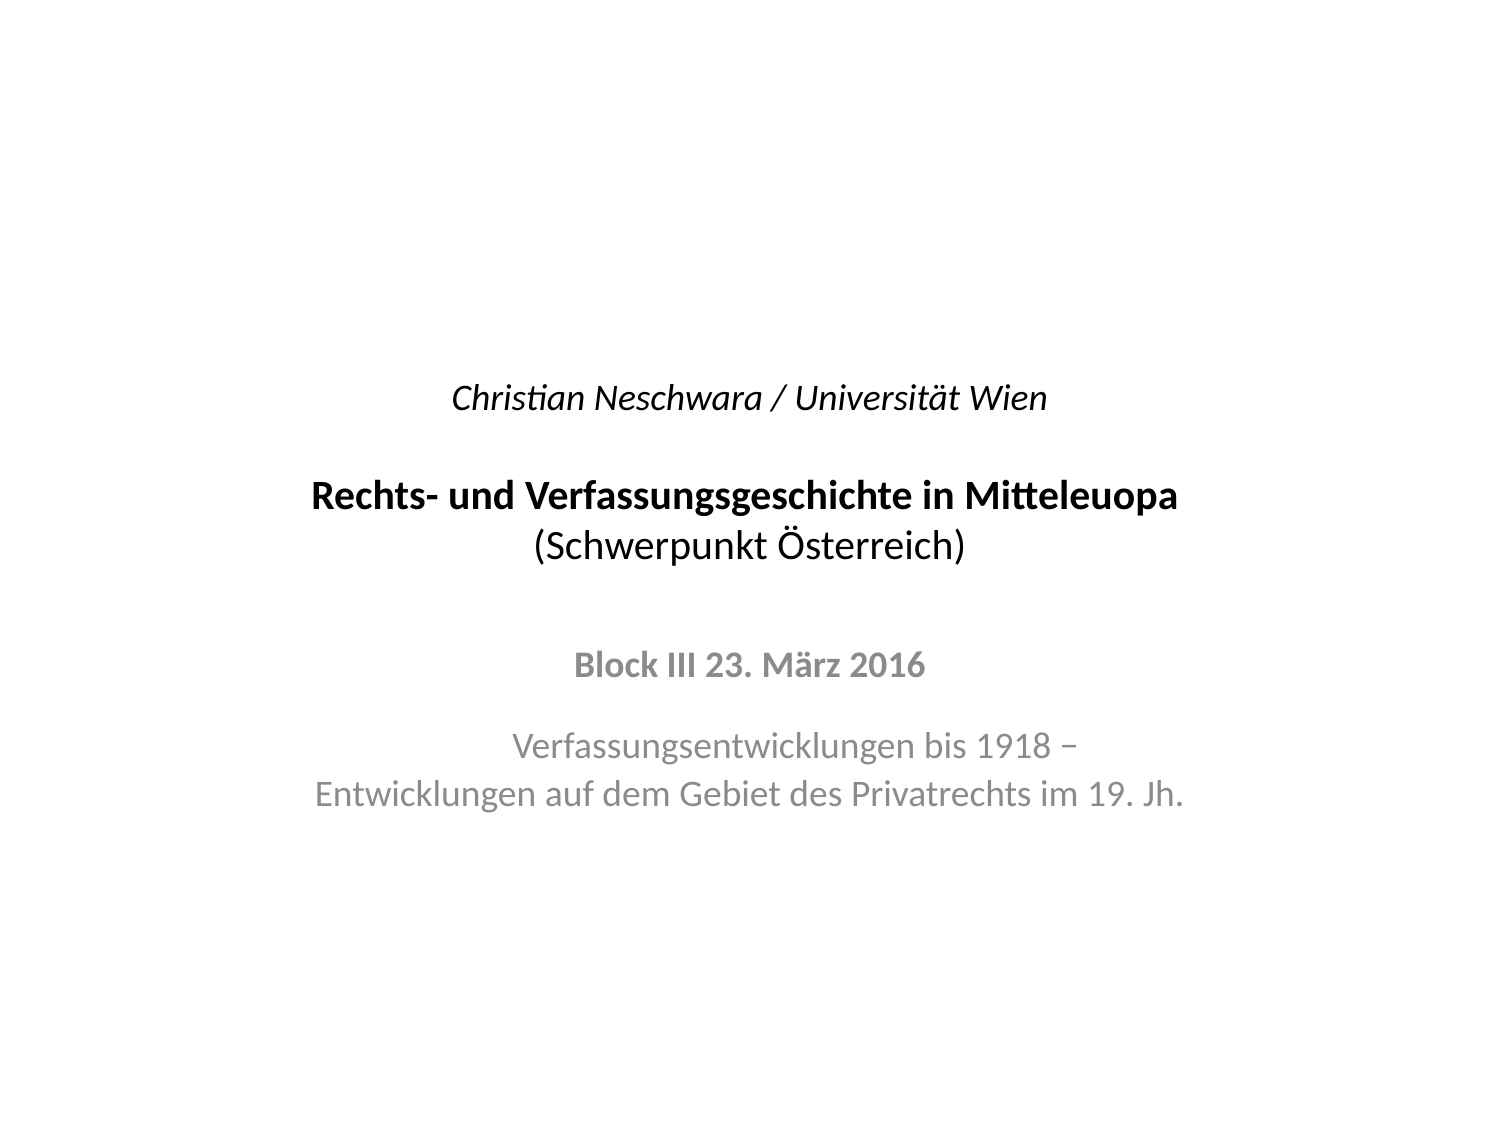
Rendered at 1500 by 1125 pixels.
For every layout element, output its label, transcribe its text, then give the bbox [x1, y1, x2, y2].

subtitle Block III 23. März 2016 Verfassungsentwicklungen bis 1918 − Entwicklungen auf dem Gebiet des Privatrechts im 19. Jh. [225, 637, 1275, 925]
title Christian Neschwara / Universität Wien Rechts- und Verfassungsgeschichte in Mitteleuopa (Schwerpunkt Österreich) [112, 349, 1388, 591]
